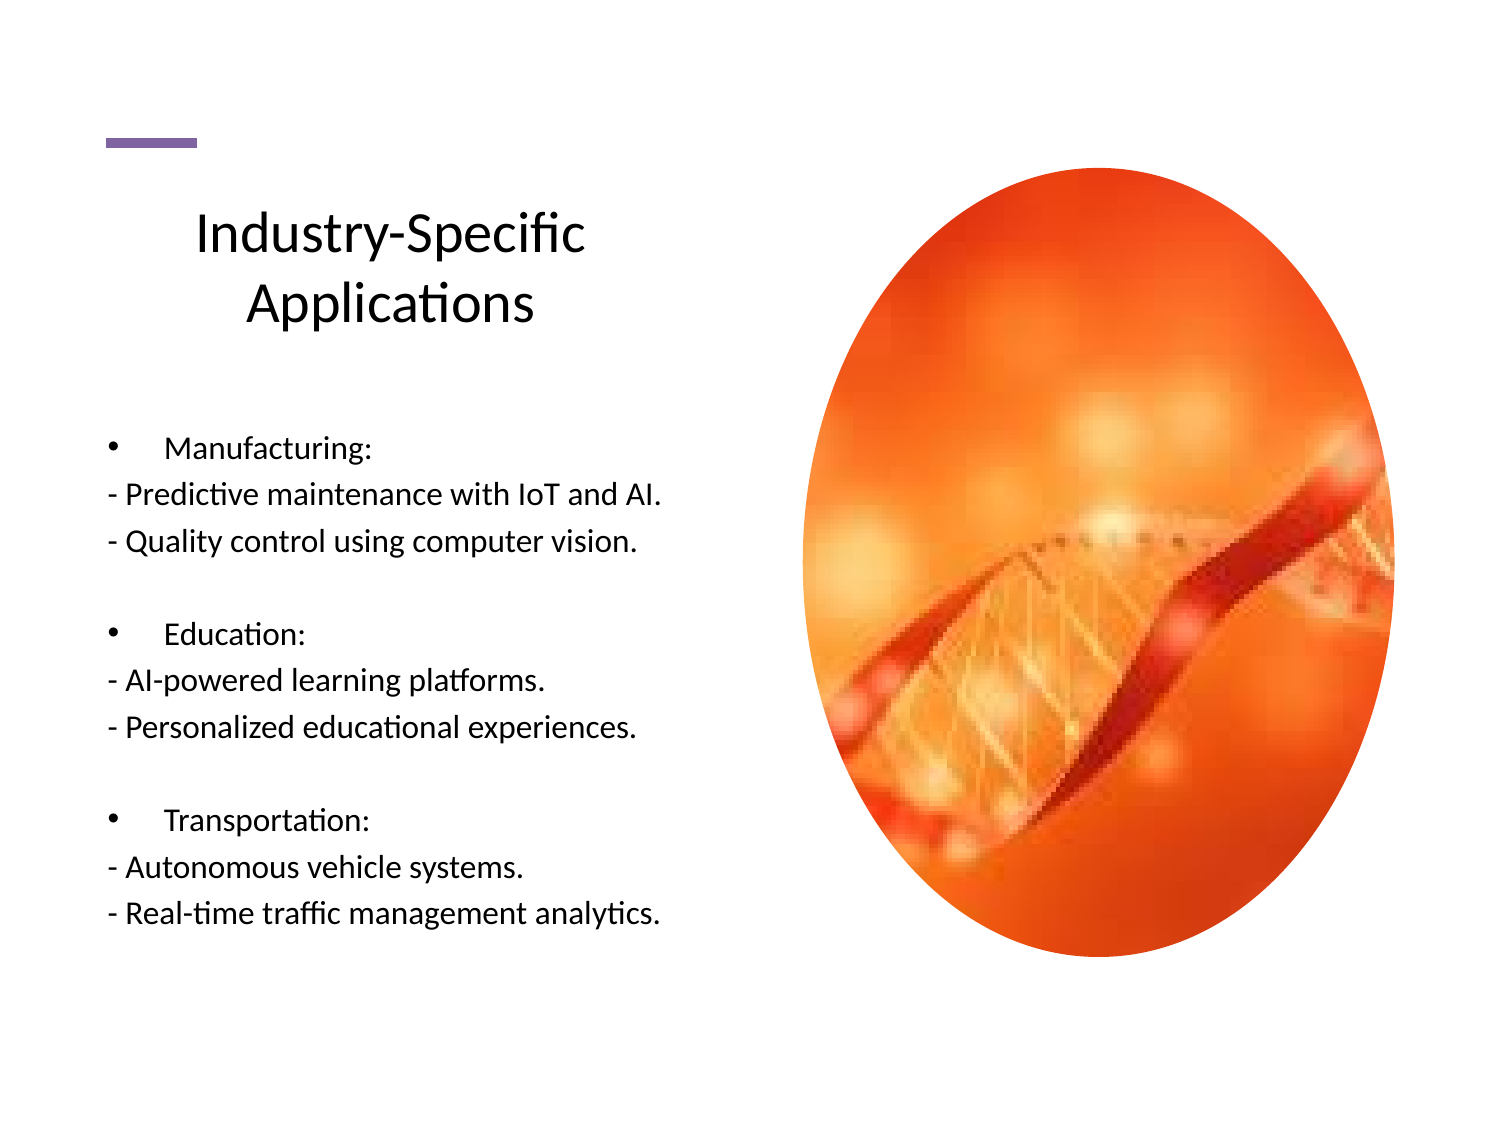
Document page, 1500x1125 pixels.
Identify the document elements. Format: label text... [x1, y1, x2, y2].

list Manufacturing: - Predictive maintenance with IoT and AI. - Quality control using computer vision. Education: - AI-powered learning platforms. - Personalized educational experiences. Transportation: - Autonomous vehicle systems. - Real-time traffic management analytics. [92, 418, 689, 1010]
title Industry-Specific Applications [92, 186, 689, 417]
picture [802, 167, 1395, 958]
